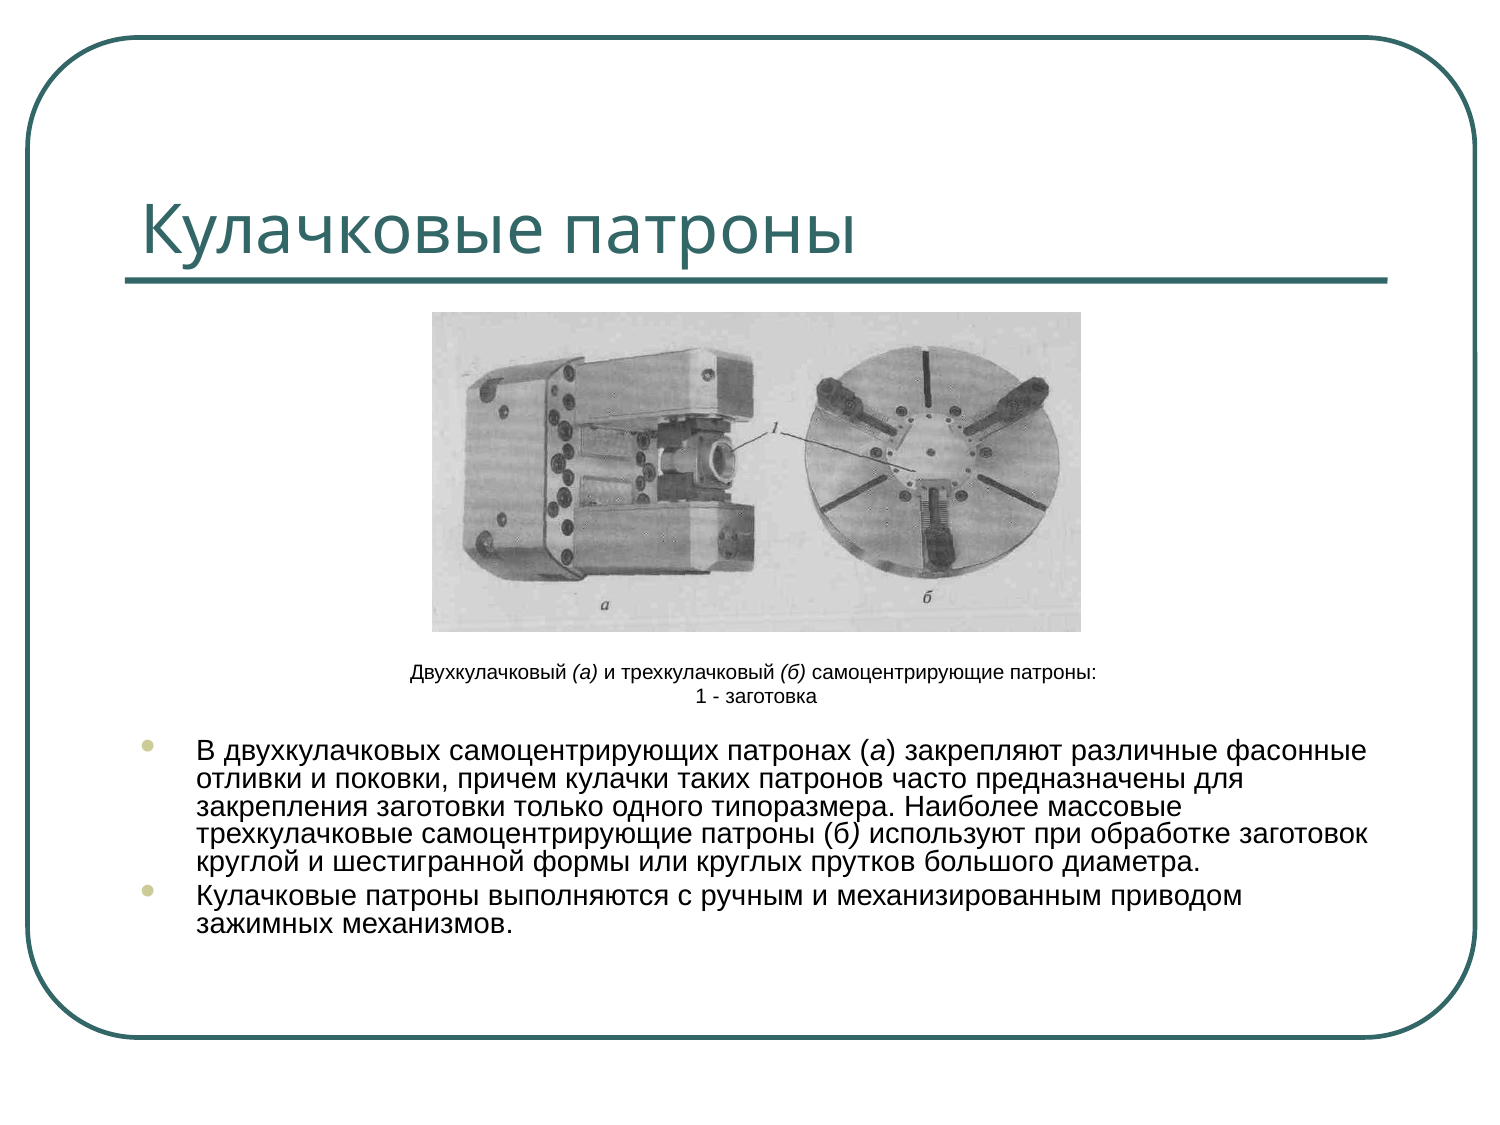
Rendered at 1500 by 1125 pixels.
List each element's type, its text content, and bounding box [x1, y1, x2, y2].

list Двухкулачковый (а) и трехкулачковый (б) самоцентрирующие патроны: 1 - заготовка В двухкулачковых самоцентрирующих патронах (а) закрепляют различные фасонные отливки и поковки, причем кулачки таких патронов часто предназначены для закрепления заготовки только одного типоразмера. Наиболее массовые трехкулачковые самоцентрирующие патроны (б) используют при обработке заготовок круглой и шестигранной формы или круглых прутков большого диаметра. Кулачковые патроны выполняются с ручным и механизированным приводом зажимных механизмов. [124, 656, 1388, 976]
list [431, 312, 1081, 632]
title Кулачковые патроны [124, 87, 1388, 276]
